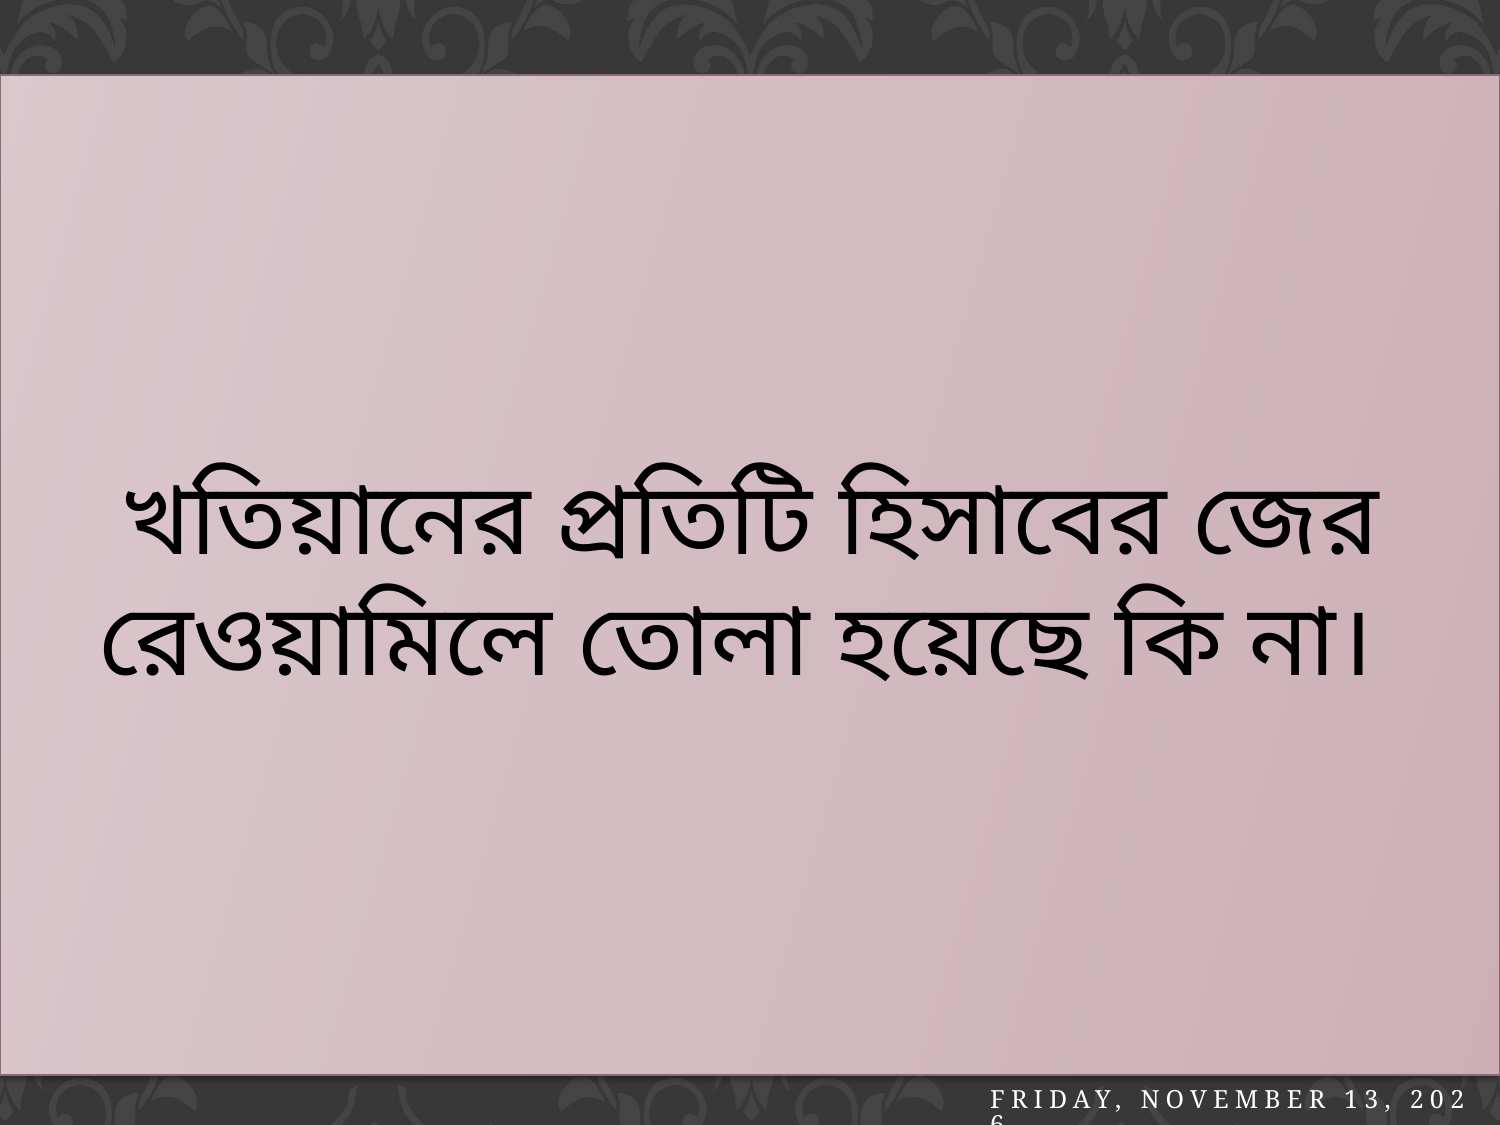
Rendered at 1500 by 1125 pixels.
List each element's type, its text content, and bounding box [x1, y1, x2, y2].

text_box খতিয়ানের প্রতিটি হিসাবের জের রেওয়ামিলে তোলা হয়েছে কি না। [0, 74, 1500, 1076]
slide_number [975, 1083, 1497, 1125]
